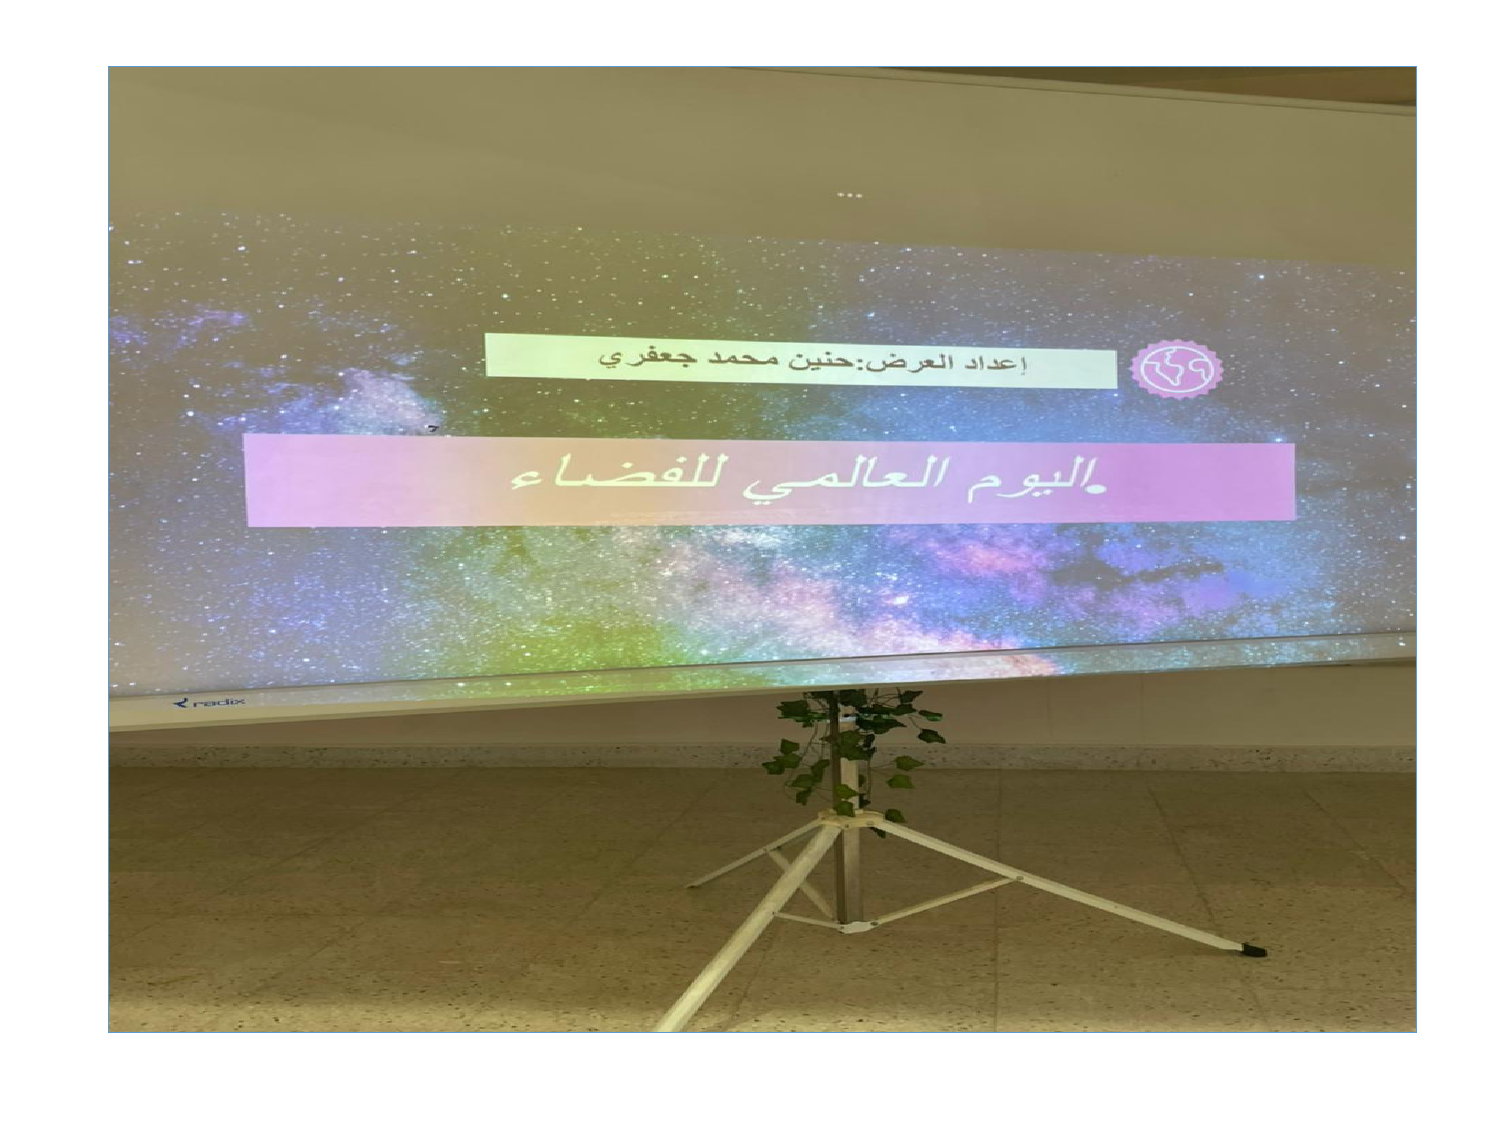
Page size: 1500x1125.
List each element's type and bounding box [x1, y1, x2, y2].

picture [109, 67, 1416, 1032]
